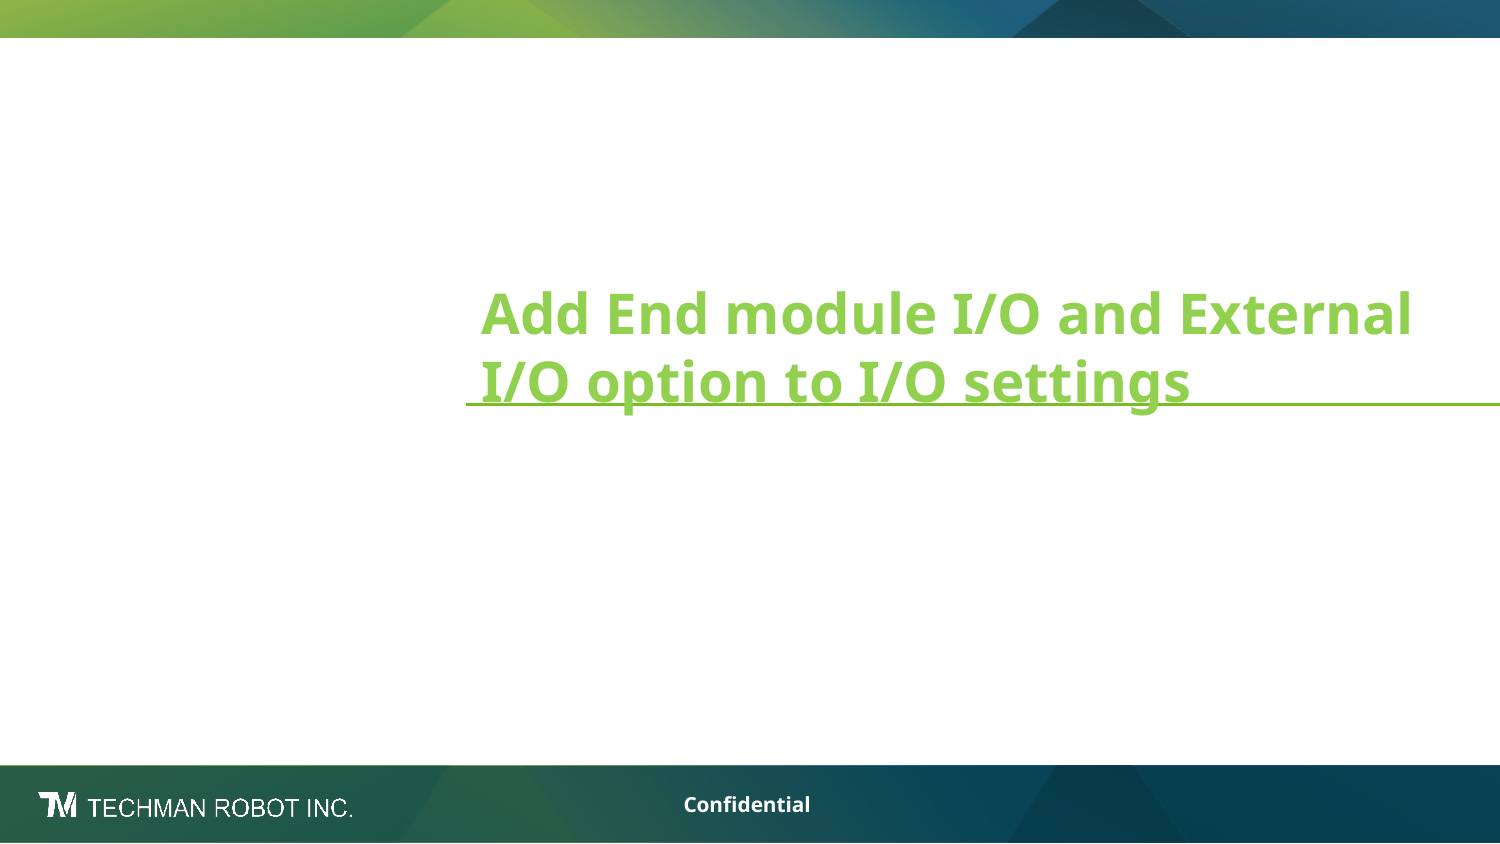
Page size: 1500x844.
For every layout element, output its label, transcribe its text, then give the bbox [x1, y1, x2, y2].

picture [0, 0, 1500, 38]
picture [0, 765, 1500, 843]
text_box Add End module I/O and External I/O option to I/O settings [466, 275, 1500, 417]
picture [1095, 838, 1106, 843]
